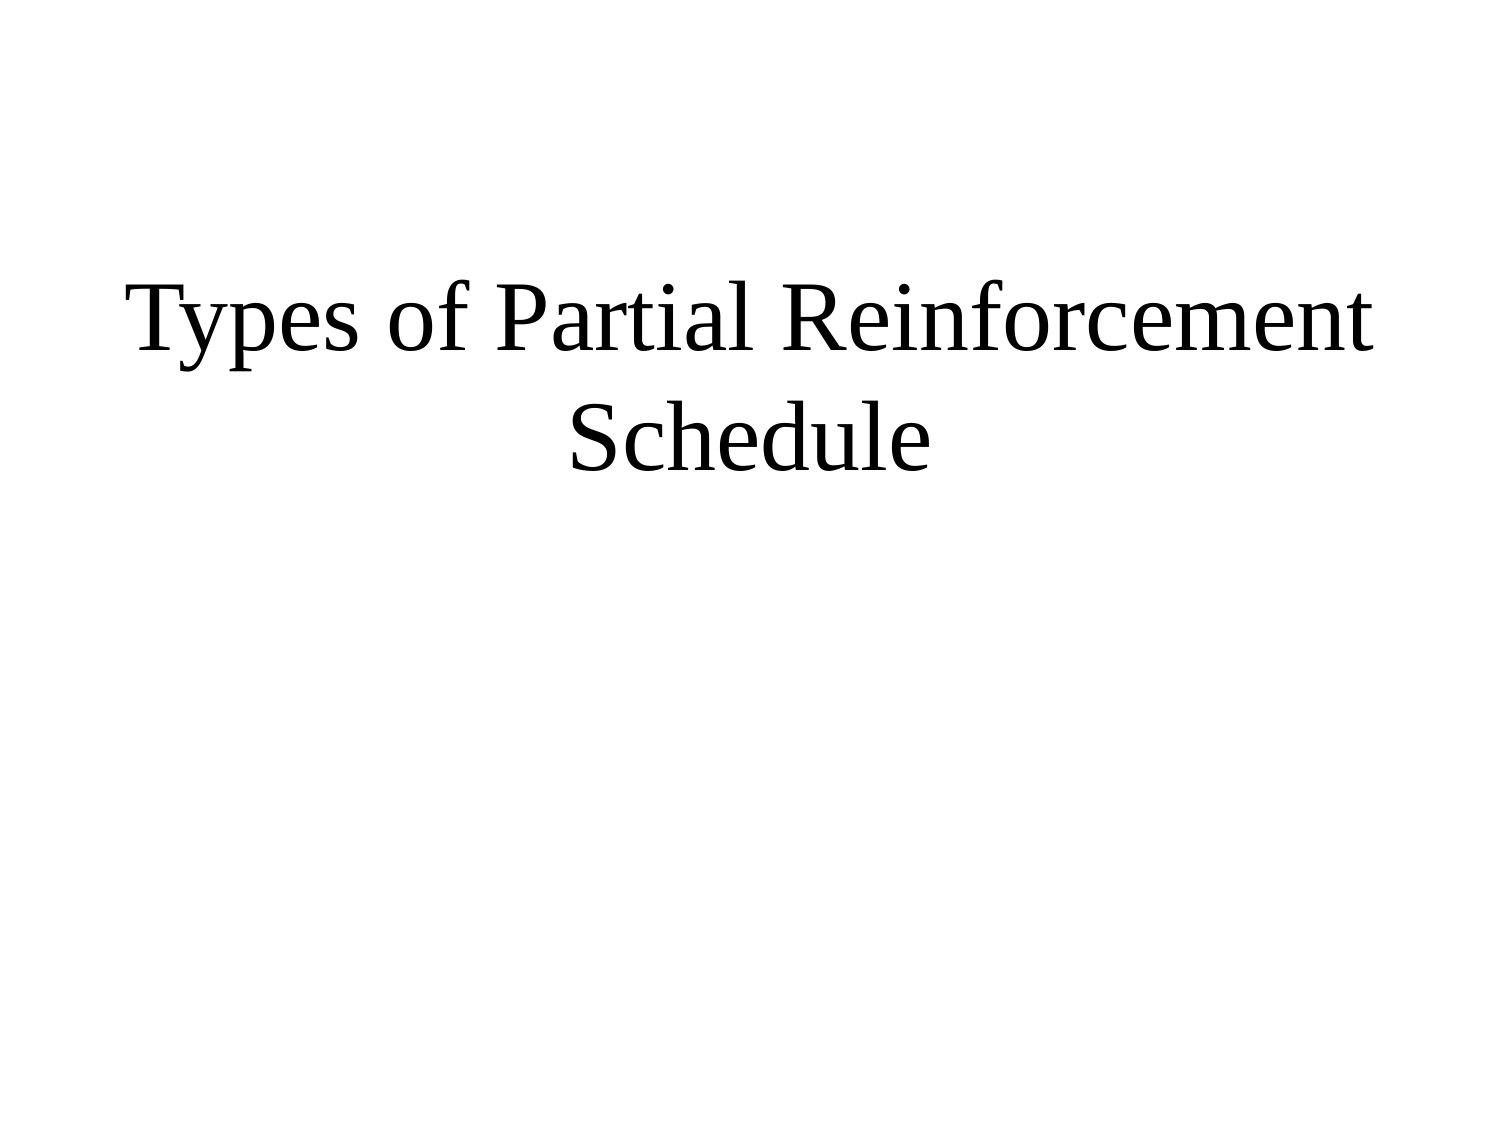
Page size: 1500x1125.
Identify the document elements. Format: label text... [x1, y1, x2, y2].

title Types of Partial Reinforcement Schedule [75, 112, 1425, 738]
